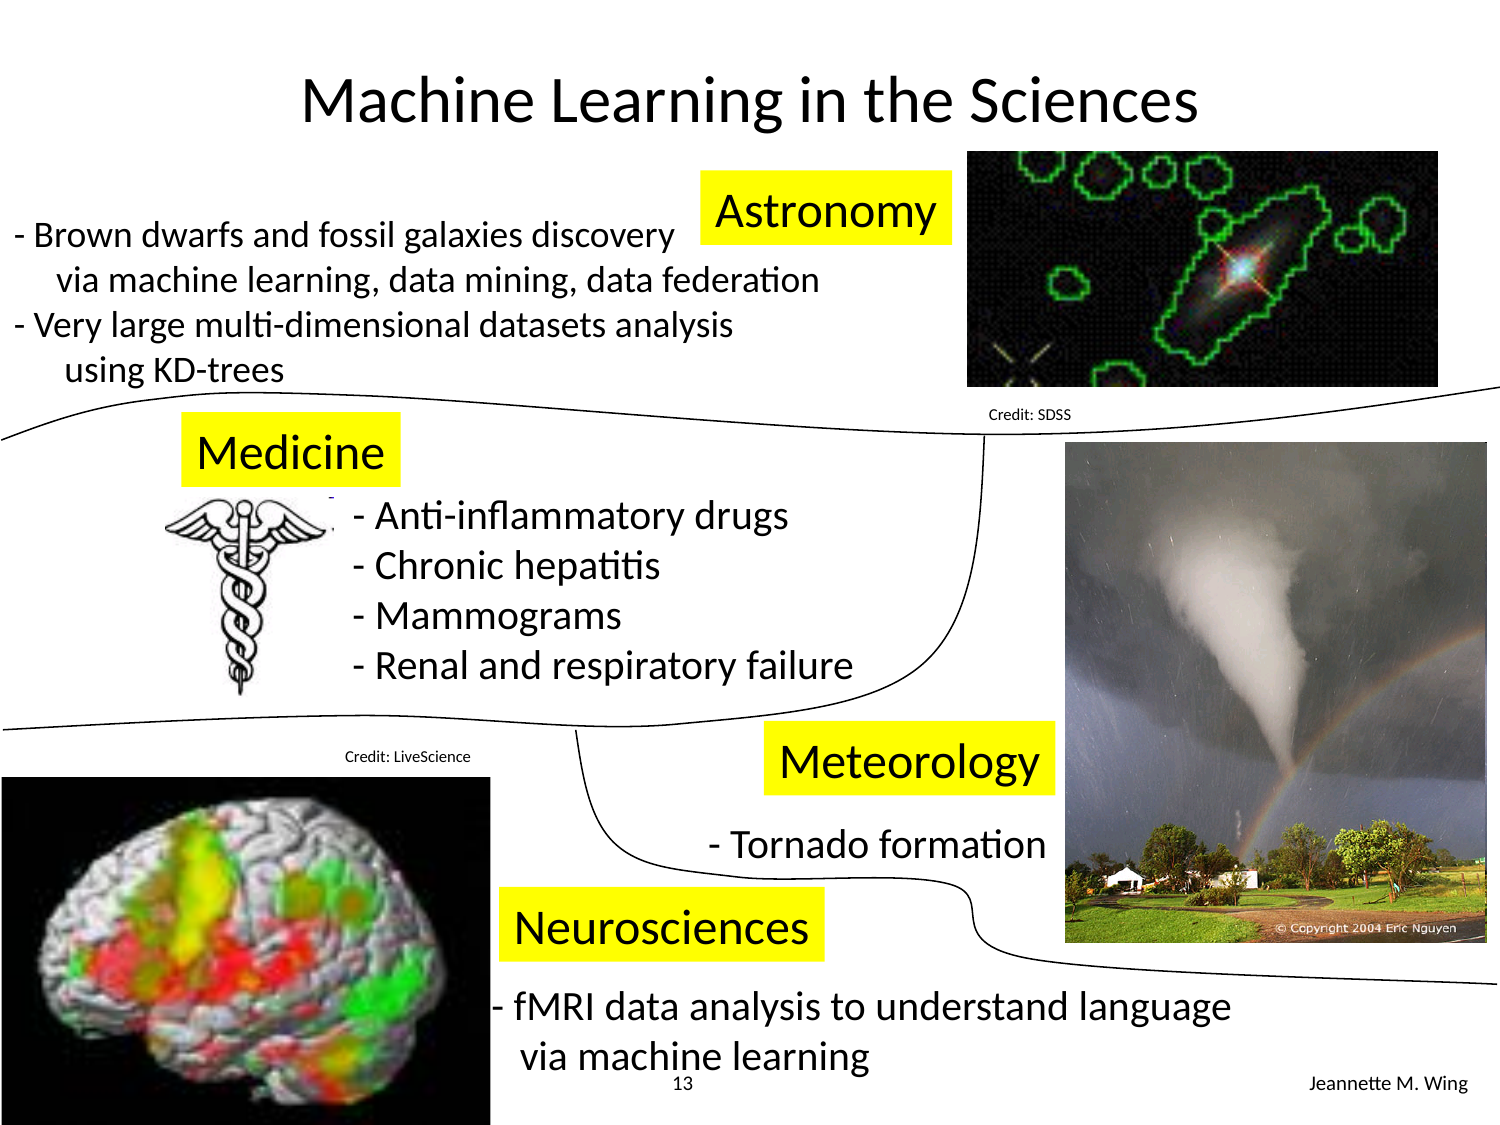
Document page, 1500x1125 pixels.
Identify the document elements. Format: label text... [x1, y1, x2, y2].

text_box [2, 411, 985, 734]
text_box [0, 151, 1500, 441]
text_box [1, 742, 1402, 1125]
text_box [575, 442, 1498, 985]
title Machine Learning in the Sciences [112, 39, 1388, 149]
footer Jeannette M. Wing [1405, 1062, 1484, 1113]
